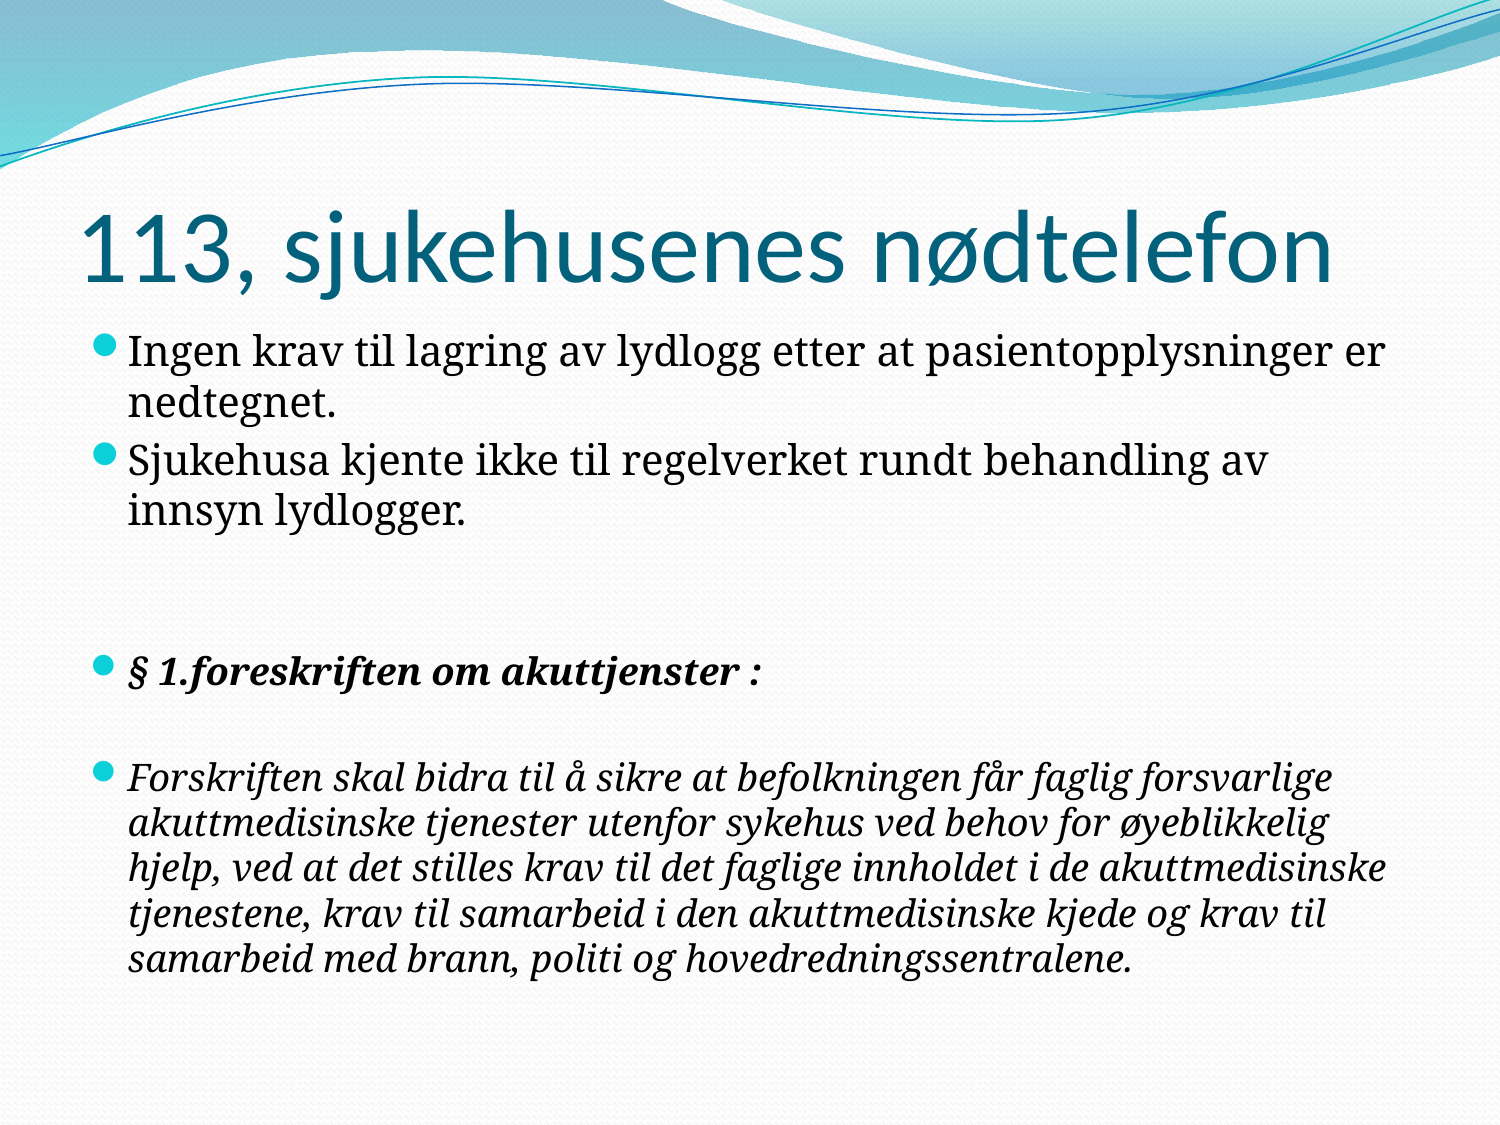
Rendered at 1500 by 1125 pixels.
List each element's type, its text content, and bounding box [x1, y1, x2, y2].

title 113, sjukehusenes nødtelefon [74, 115, 1426, 304]
list Ingen krav til lagring av lydlogg etter at pasientopplysninger er nedtegnet. Sjukehusa kjente ikke til regelverket rundt behandling av innsyn lydlogger. § 1.foreskriften om akuttjenster : Forskriften skal bidra til å sikre at befolkningen får faglig forsvarlige akuttmedisinske tjenester utenfor sykehus ved behov for øyeblikkelig hjelp, ved at det stilles krav til det faglige innholdet i de akuttmedisinske tjenestene, krav til samarbeid i den akuttmedisinske kjede og krav til samarbeid med brann, politi og hovedredningssentralene. [74, 317, 1426, 1038]
